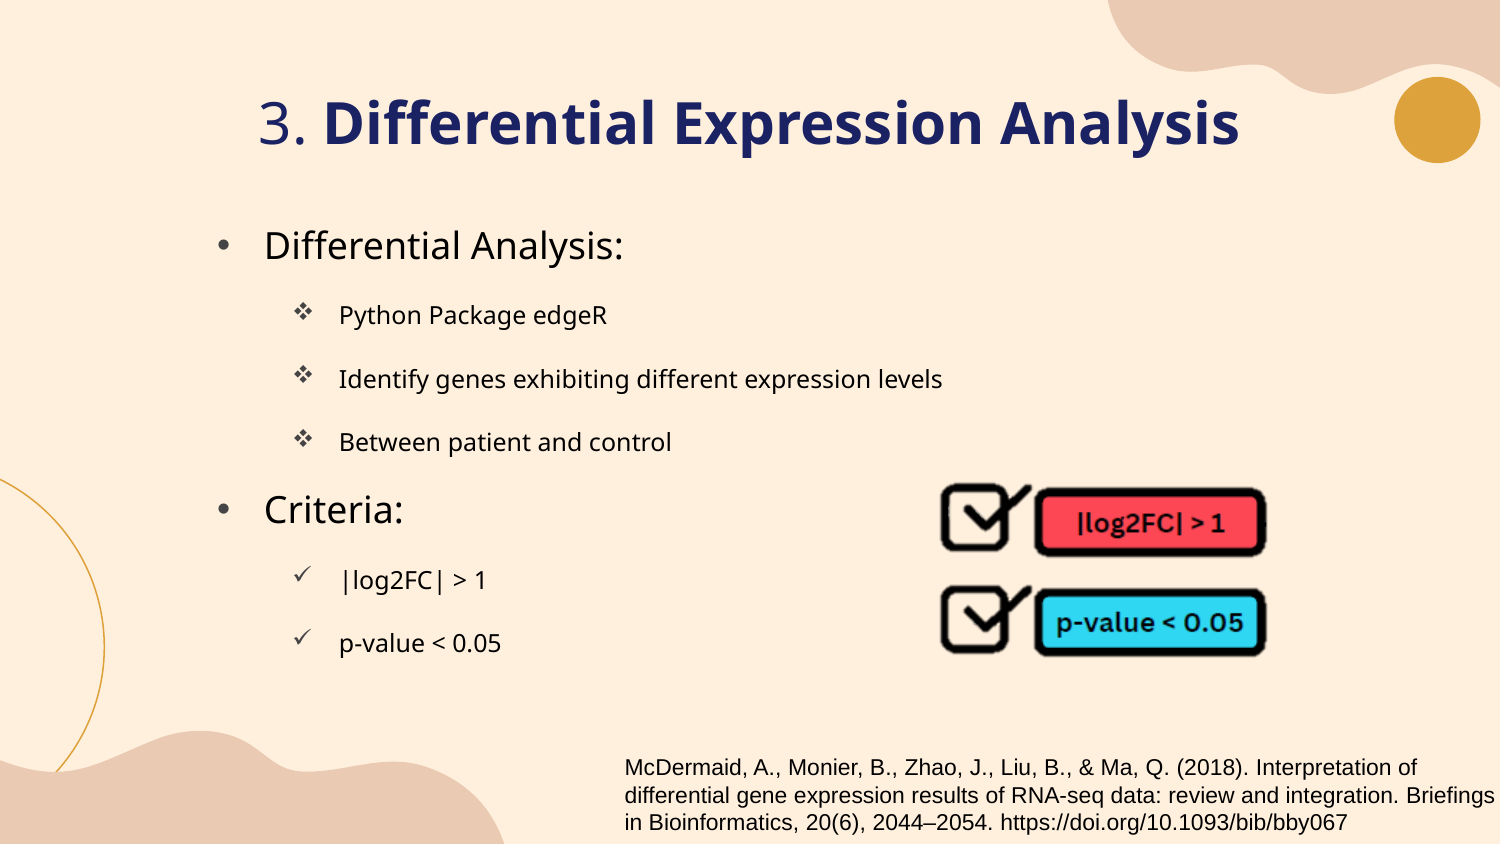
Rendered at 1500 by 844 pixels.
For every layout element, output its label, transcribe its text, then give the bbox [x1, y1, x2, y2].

list Differential Analysis: Python Package edgeR Identify genes exhibiting different expression levels Between patient and control Criteria: |log2FC| > 1 p-value < 0.05 [202, 206, 965, 684]
text_box McDermaid, A., Monier, B., Zhao, J., Liu, B., & Ma, Q. (2018). Interpretation of differential gene expression results of RNA-seq data: review and integration. Briefings in Bioinformatics, 20(6), 2044–2054. https://doi.org/10.1093/bib/bby067 [609, 745, 1500, 843]
title 3. Differential Expression Analysis [116, 71, 1383, 166]
picture [920, 462, 1281, 684]
